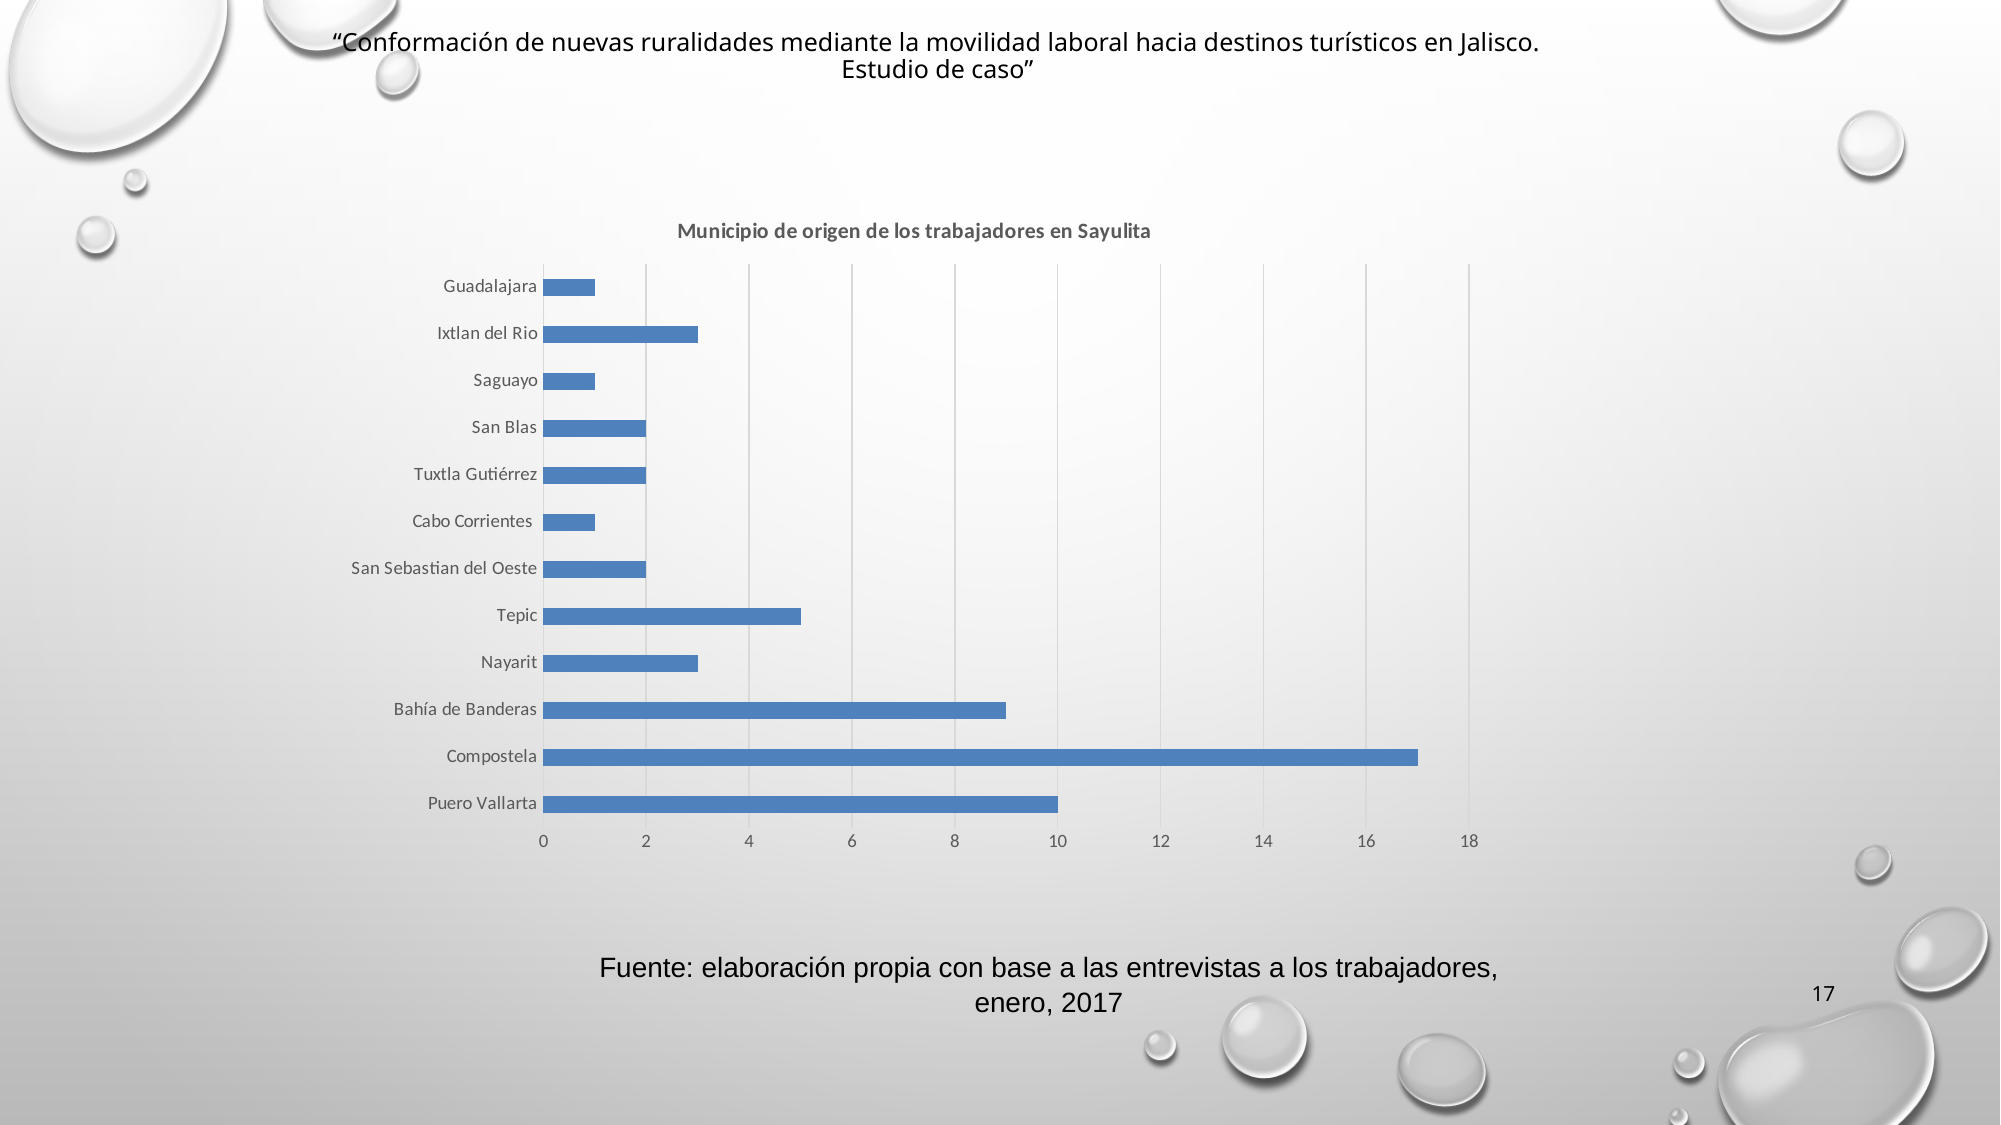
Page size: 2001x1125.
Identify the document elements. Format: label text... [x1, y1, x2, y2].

text_box “Conformación de nuevas ruralidades mediante la movilidad laboral hacia destinos turísticos en Jalisco. Estudio de caso” [0, 0, 2000, 229]
picture [0, 229, 2000, 1125]
slide_number 17 [1724, 965, 1851, 1025]
text_box Fuente: elaboración propia con base a las entrevistas a los trabajadores, enero, 2017 [549, 939, 1549, 1026]
chart [327, 192, 1503, 867]
